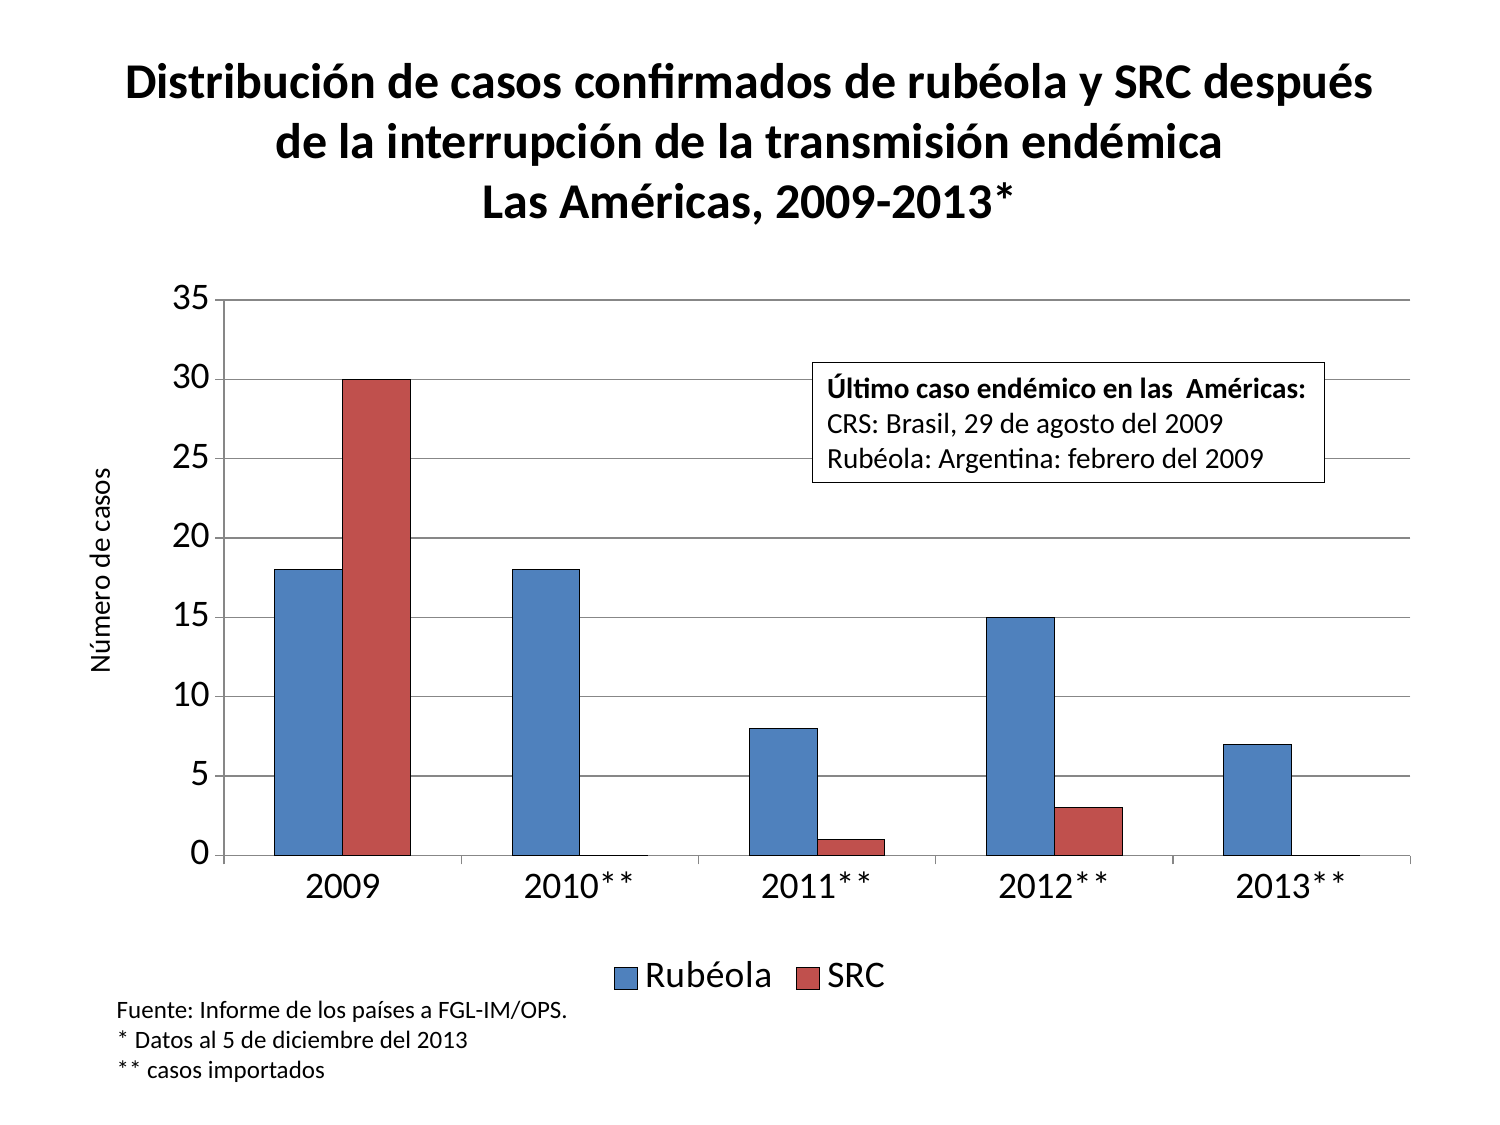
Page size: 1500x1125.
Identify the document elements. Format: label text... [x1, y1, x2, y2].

chart [74, 262, 1426, 1006]
text_box Fuente: Informe de los países a FGL-IM/OPS. * Datos al 5 de diciembre del 2013 ** casos importados [101, 1014, 584, 1091]
title Distribución de casos confirmados de rubéola y SRC después de la interrupción de la transmisión endémica Las Américas, 2009-2013* [75, 45, 1425, 233]
